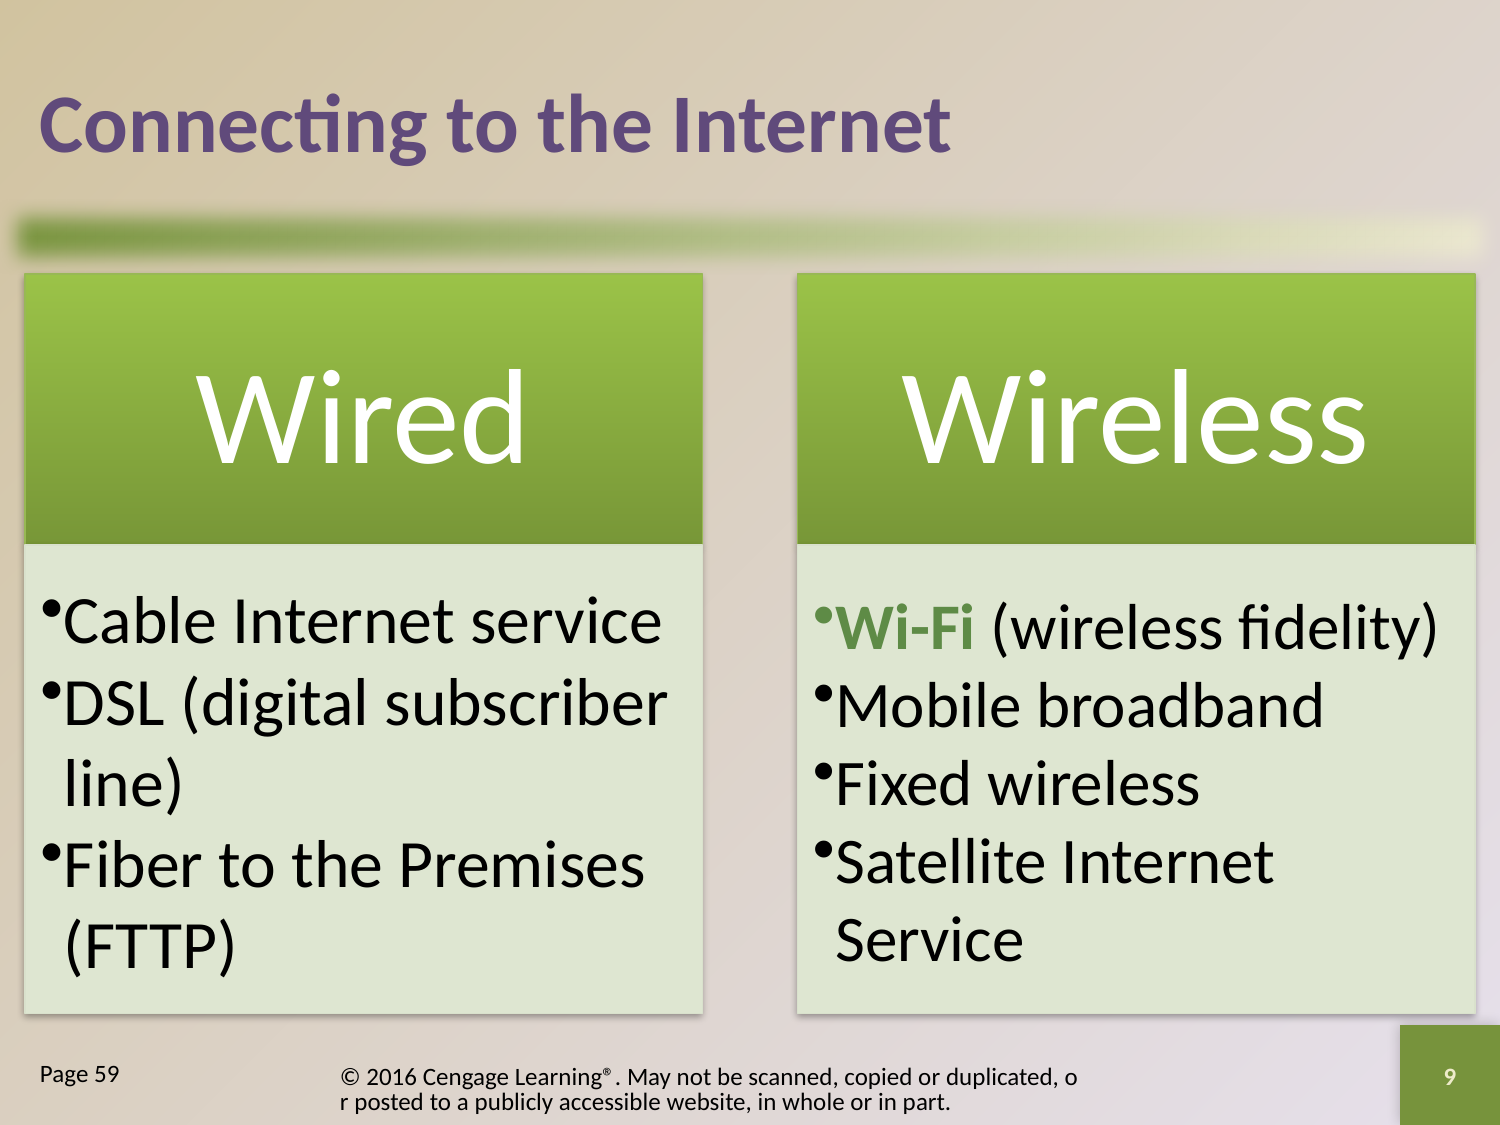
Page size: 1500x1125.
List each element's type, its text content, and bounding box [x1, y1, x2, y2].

title Connecting to the Internet [24, 24, 1475, 213]
list Page 59 [24, 1050, 300, 1125]
slide_number 9 [1400, 1025, 1500, 1125]
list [24, 262, 1476, 1026]
footer © 2016 Cengage Learning®. May not be scanned, copied or duplicated, or posted to a publicly accessible website, in whole or in part. [324, 1045, 1100, 1105]
